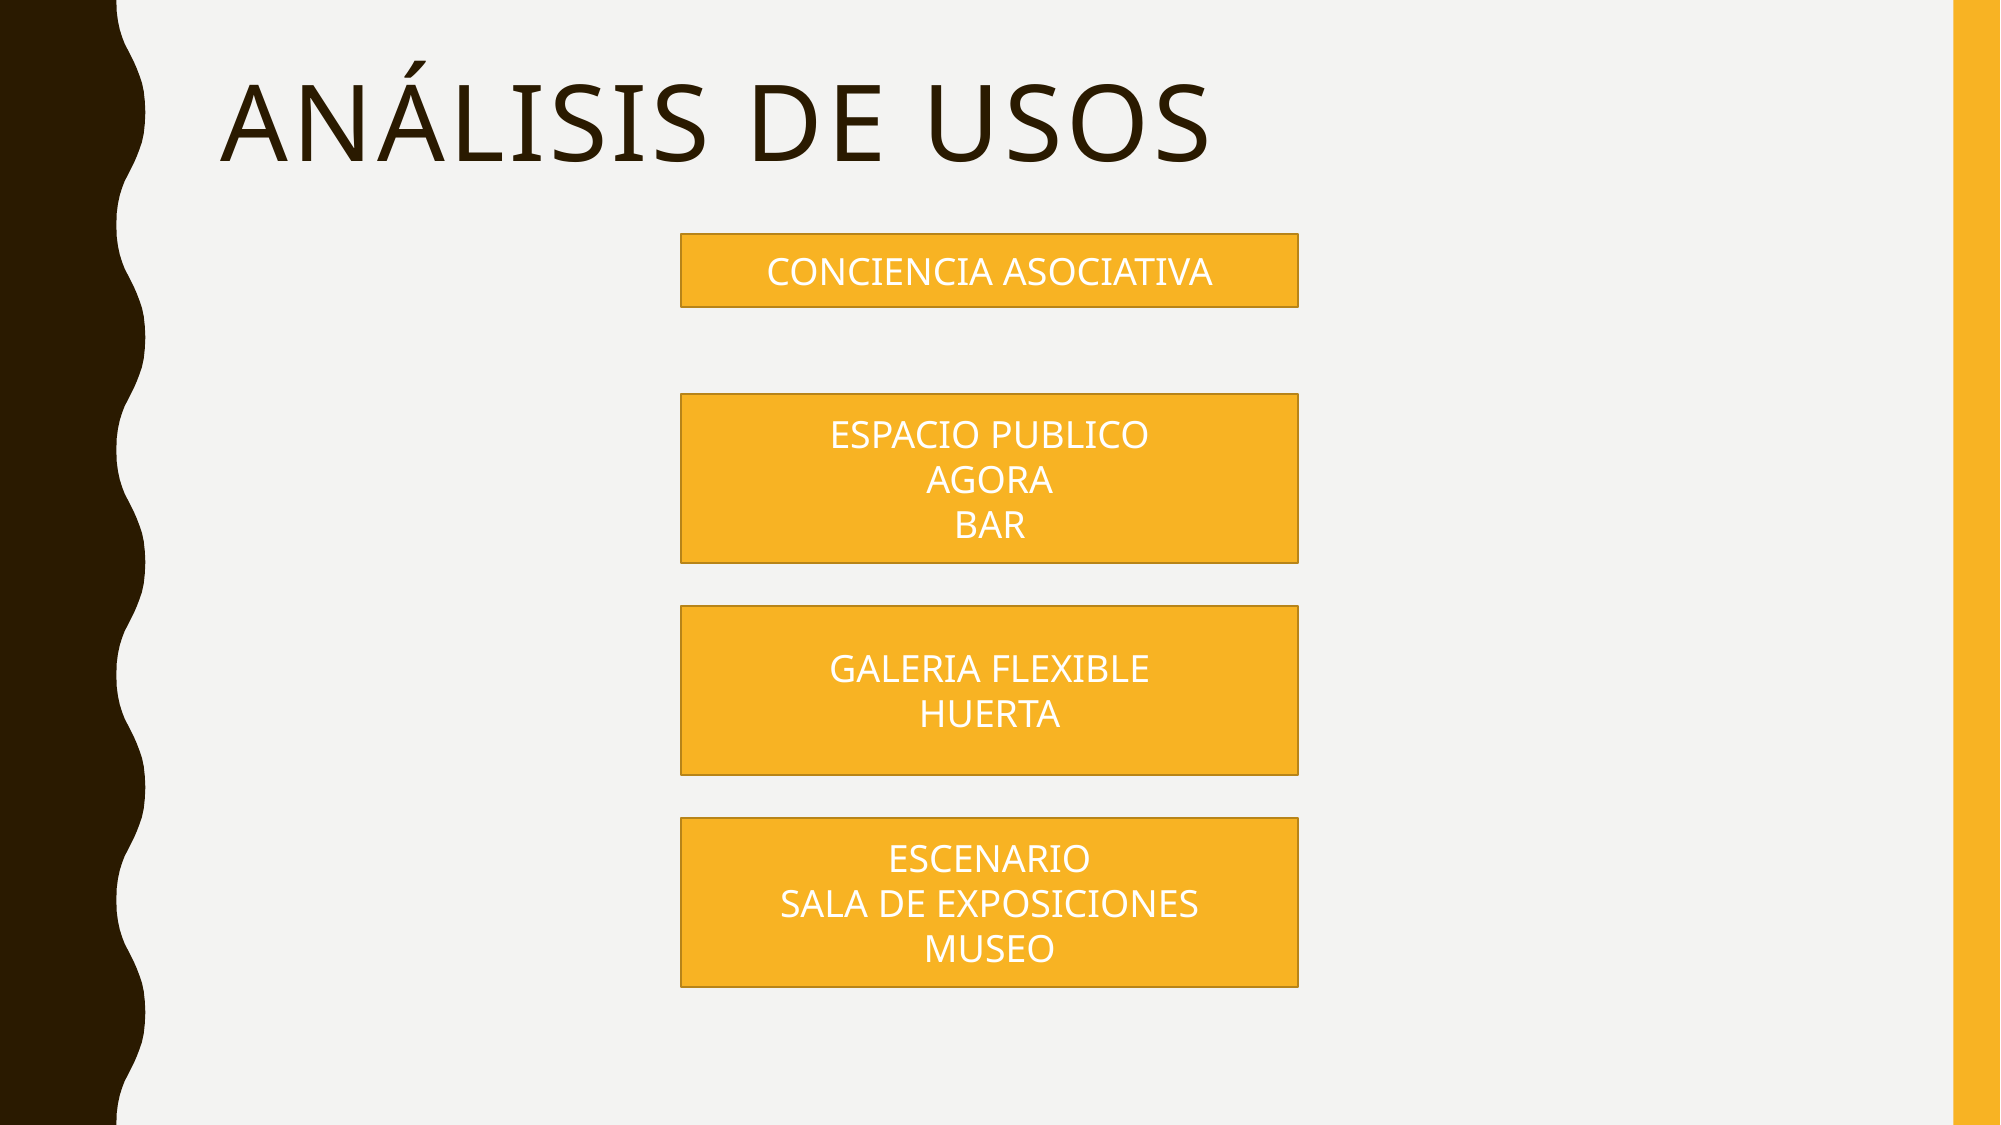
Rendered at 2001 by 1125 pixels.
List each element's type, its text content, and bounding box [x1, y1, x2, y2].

text_box ESPACIO PUBLICO AGORA BAR [680, 393, 1299, 564]
text_box ESCENARIO SALA DE EXPOSICIONES MUSEO [680, 817, 1299, 988]
text_box CONCIENCIA ASOCIATIVA [680, 233, 1299, 308]
title Análisis de usos [205, 62, 1875, 308]
text_box GALERIA FLEXIBLE HUERTA [680, 605, 1299, 776]
